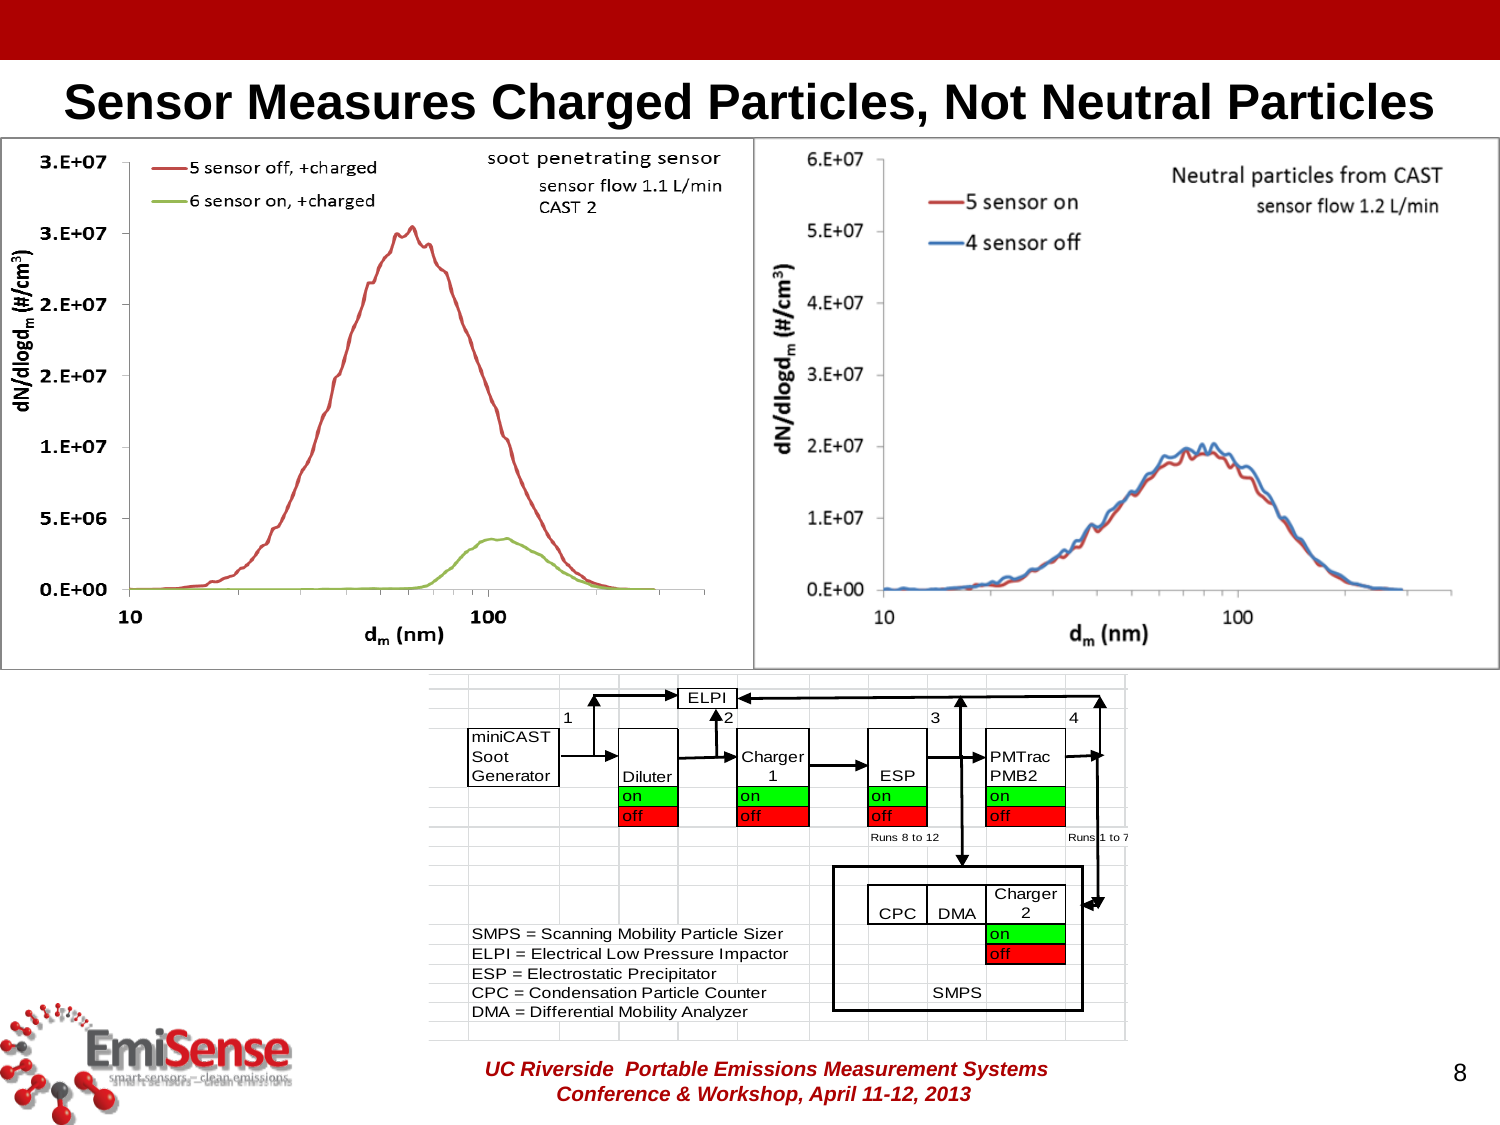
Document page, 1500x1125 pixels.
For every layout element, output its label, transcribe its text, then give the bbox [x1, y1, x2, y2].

text_box Sensor Measures Charged Particles, Not Neutral Particles [0, 61, 1500, 136]
picture [0, 137, 1500, 671]
picture [428, 673, 1129, 1042]
picture [0, 1003, 289, 1125]
footer UC Riverside Portable Emissions Measurement Systems Conference & Workshop, April 11-12, 2013 [459, 1050, 1074, 1123]
slide_number 8 [1307, 1049, 1483, 1104]
